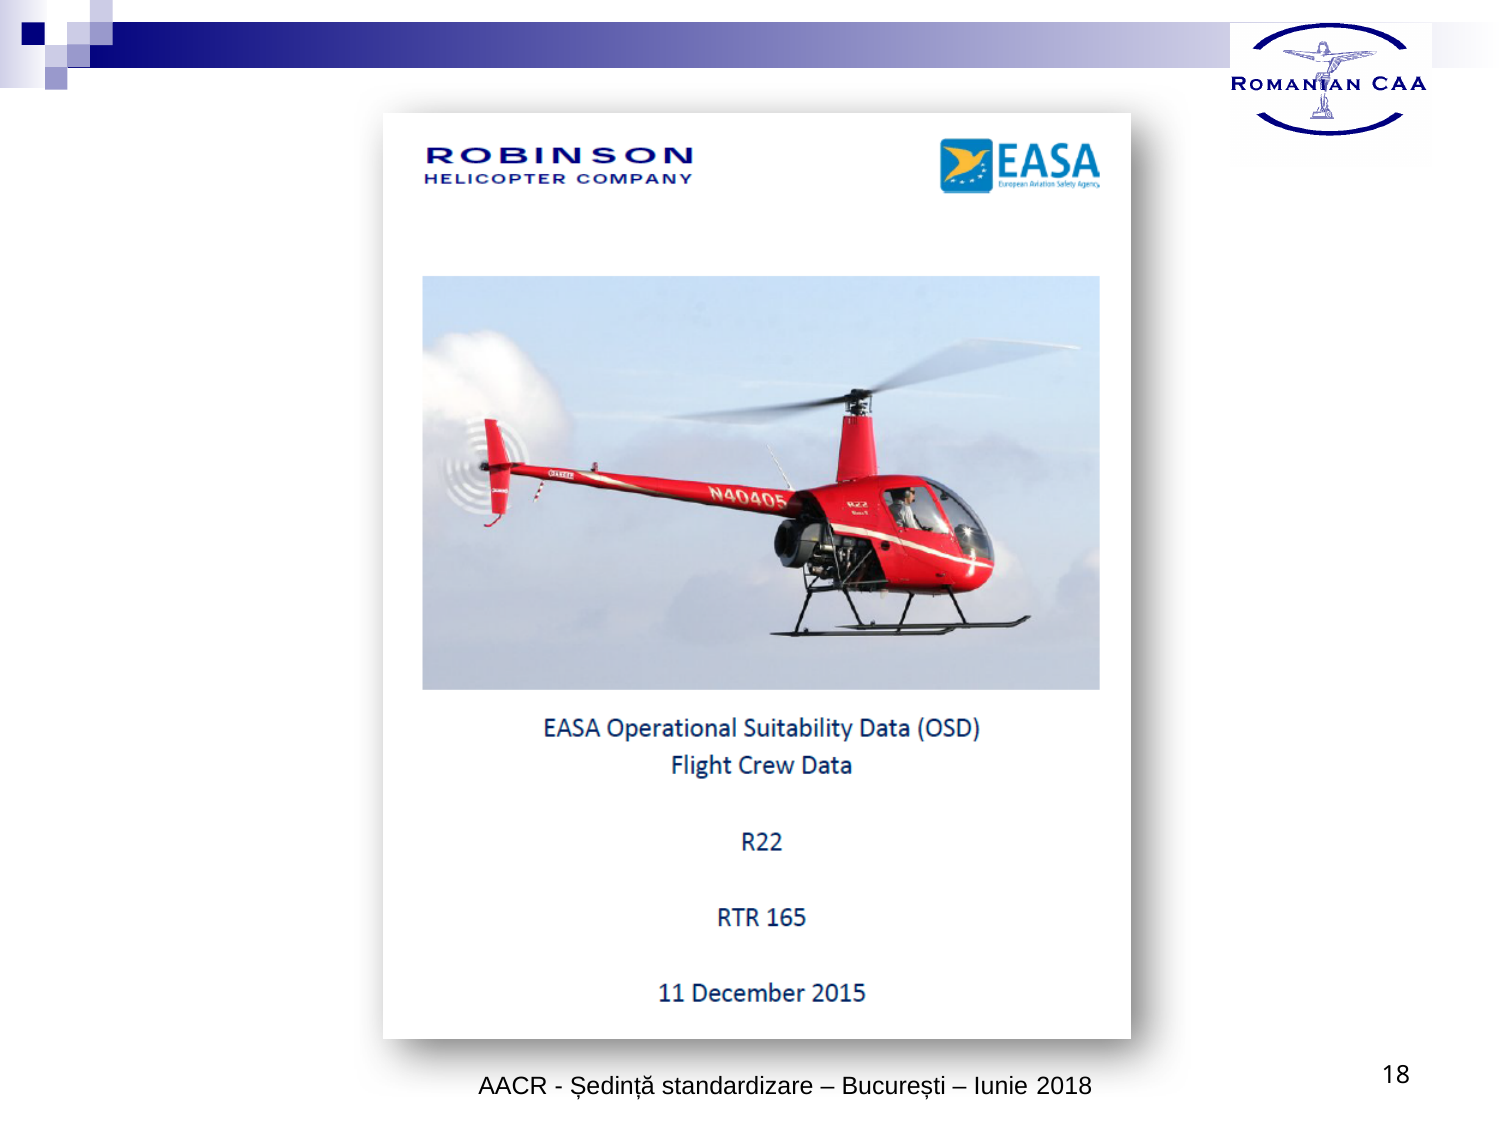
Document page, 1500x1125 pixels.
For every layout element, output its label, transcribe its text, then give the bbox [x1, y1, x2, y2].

picture [1230, 23, 1433, 167]
text_box AACR - Ședință standardizare – București – Iunie 2018 [206, 1062, 1365, 1108]
text_box 18 [1167, 1024, 1425, 1100]
picture [383, 113, 1131, 1039]
